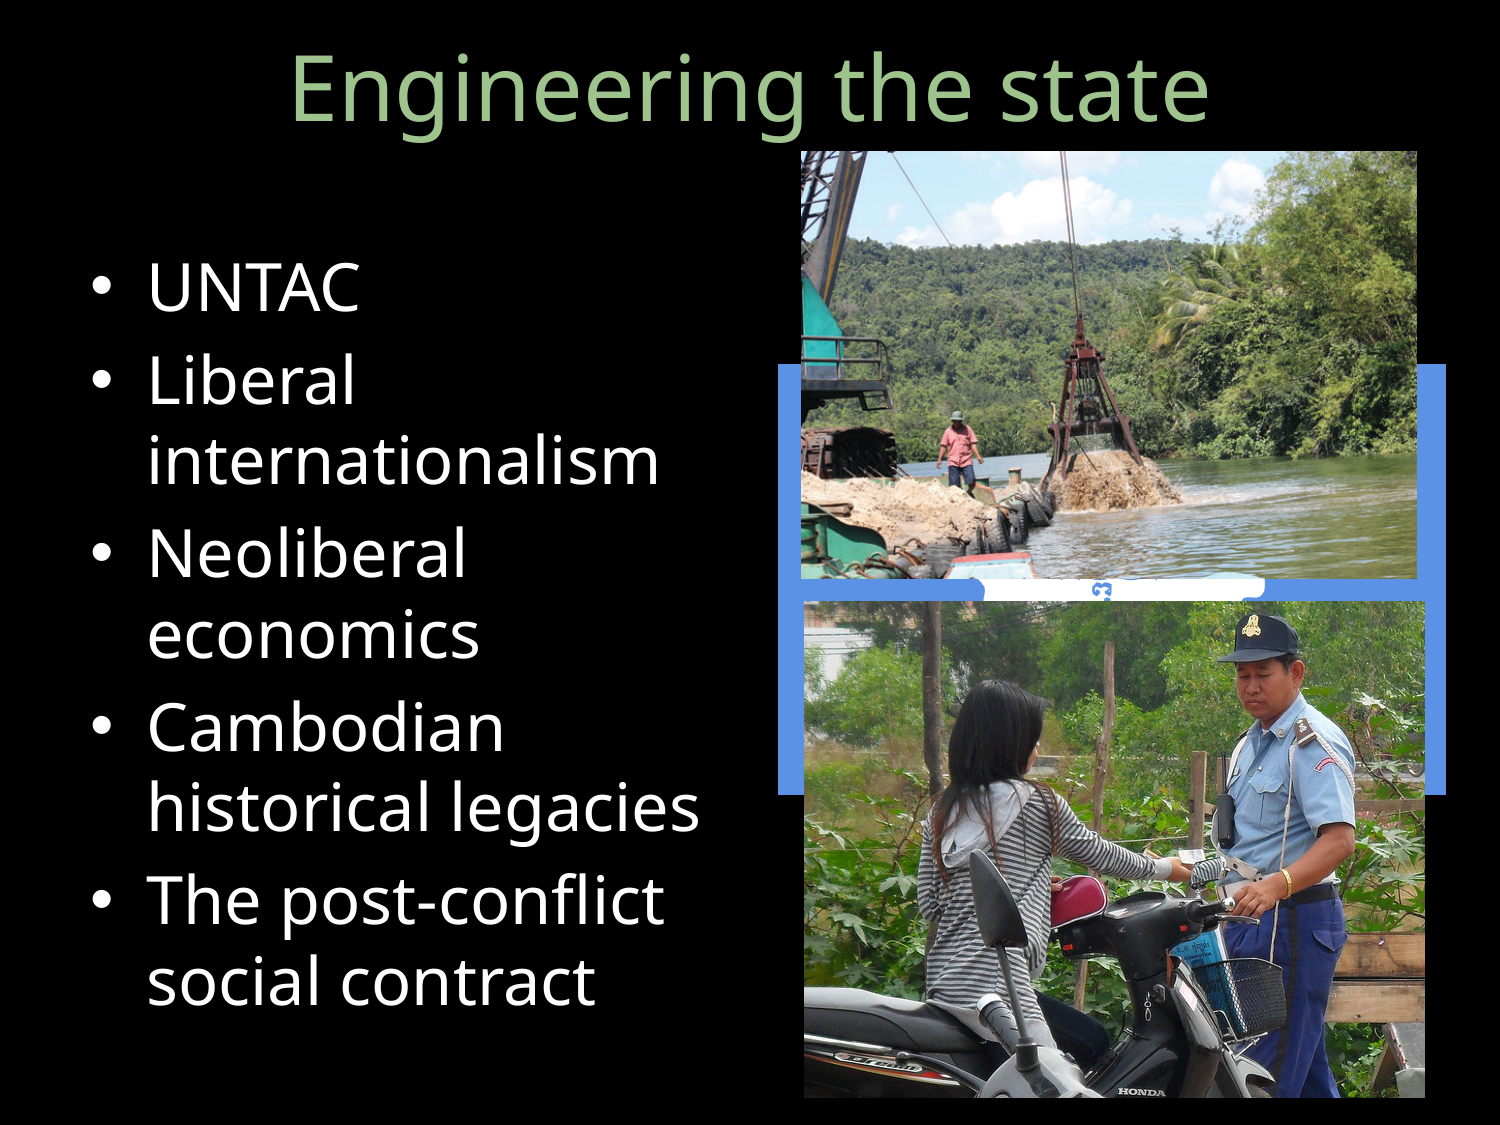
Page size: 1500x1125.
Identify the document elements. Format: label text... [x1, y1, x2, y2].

picture [778, 151, 1446, 1098]
title Engineering the state [75, 0, 1425, 179]
list UNTAC Liberal internationalism Neoliberal economics Cambodian historical legacies The post-conflict social contract [75, 236, 783, 1125]
